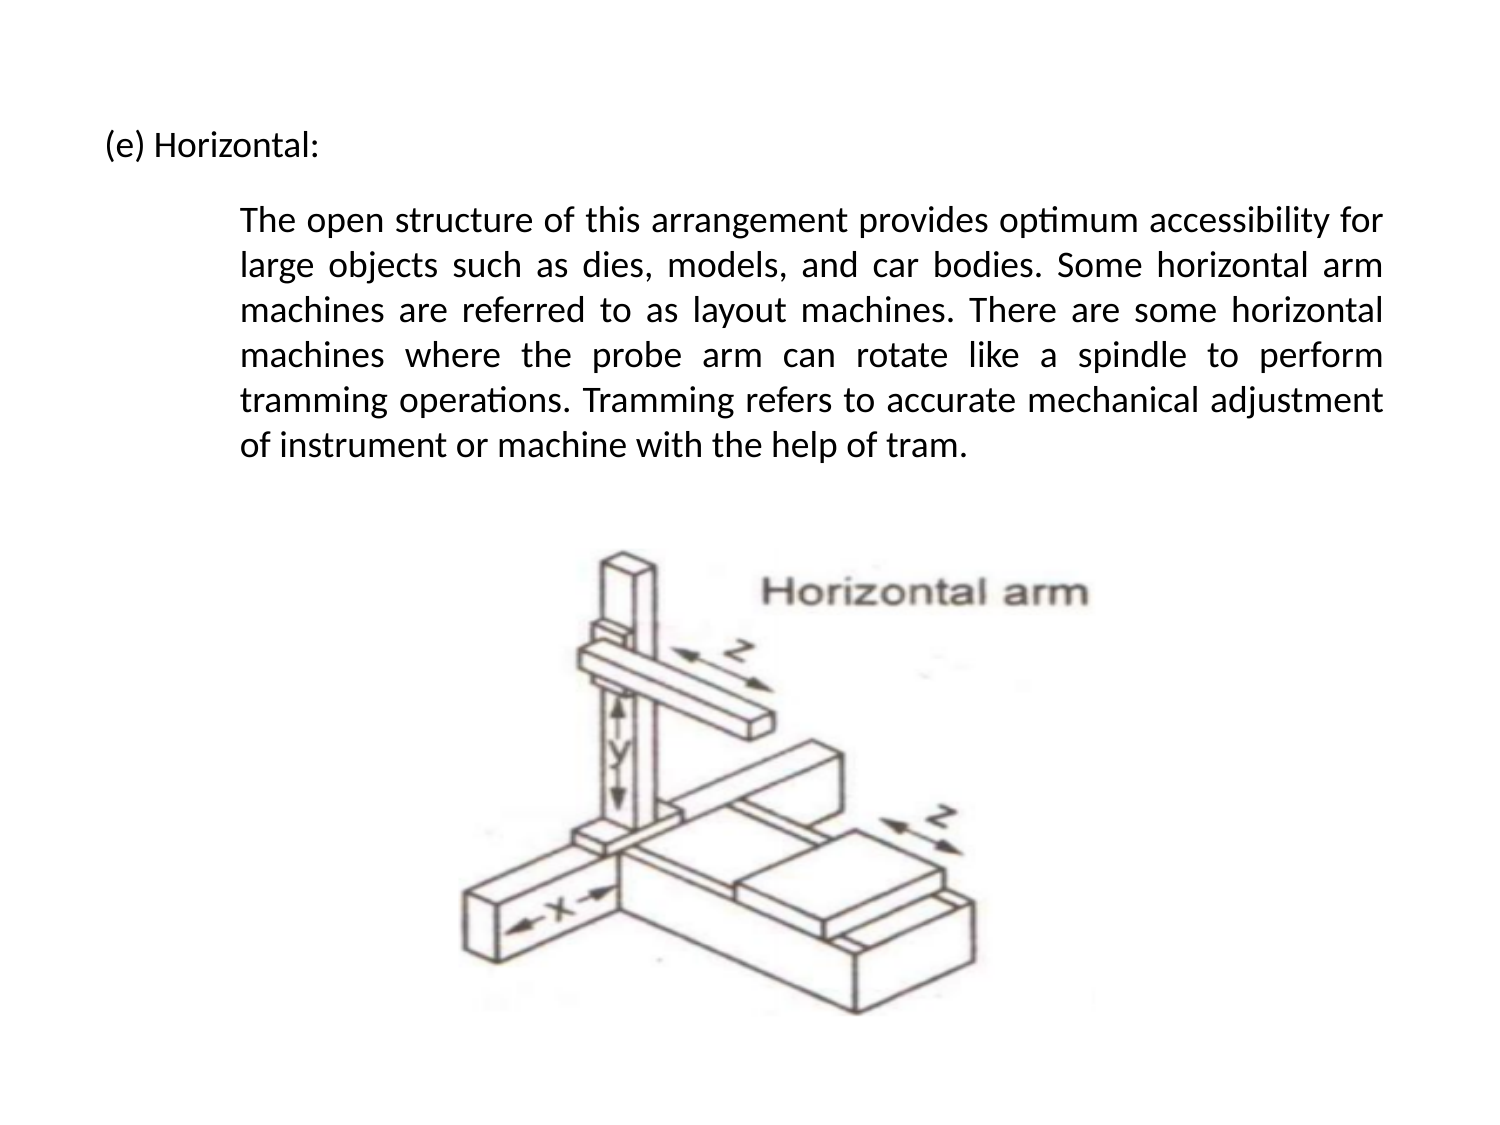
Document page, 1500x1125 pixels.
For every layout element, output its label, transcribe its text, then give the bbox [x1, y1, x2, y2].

text_box The open structure of this arrangement provides optimum accessibility for large objects such as dies, models, and car bodies. Some horizontal arm machines are referred to as layout machines. There are some horizontal machines where the probe arm can rotate like a spindle to perform tramming operations. Tramming refers to accurate mechanical adjustment of instrument or machine with the help of tram. [225, 187, 1400, 473]
text_box (e) Horizontal: [89, 112, 344, 173]
picture [449, 537, 1101, 1026]
